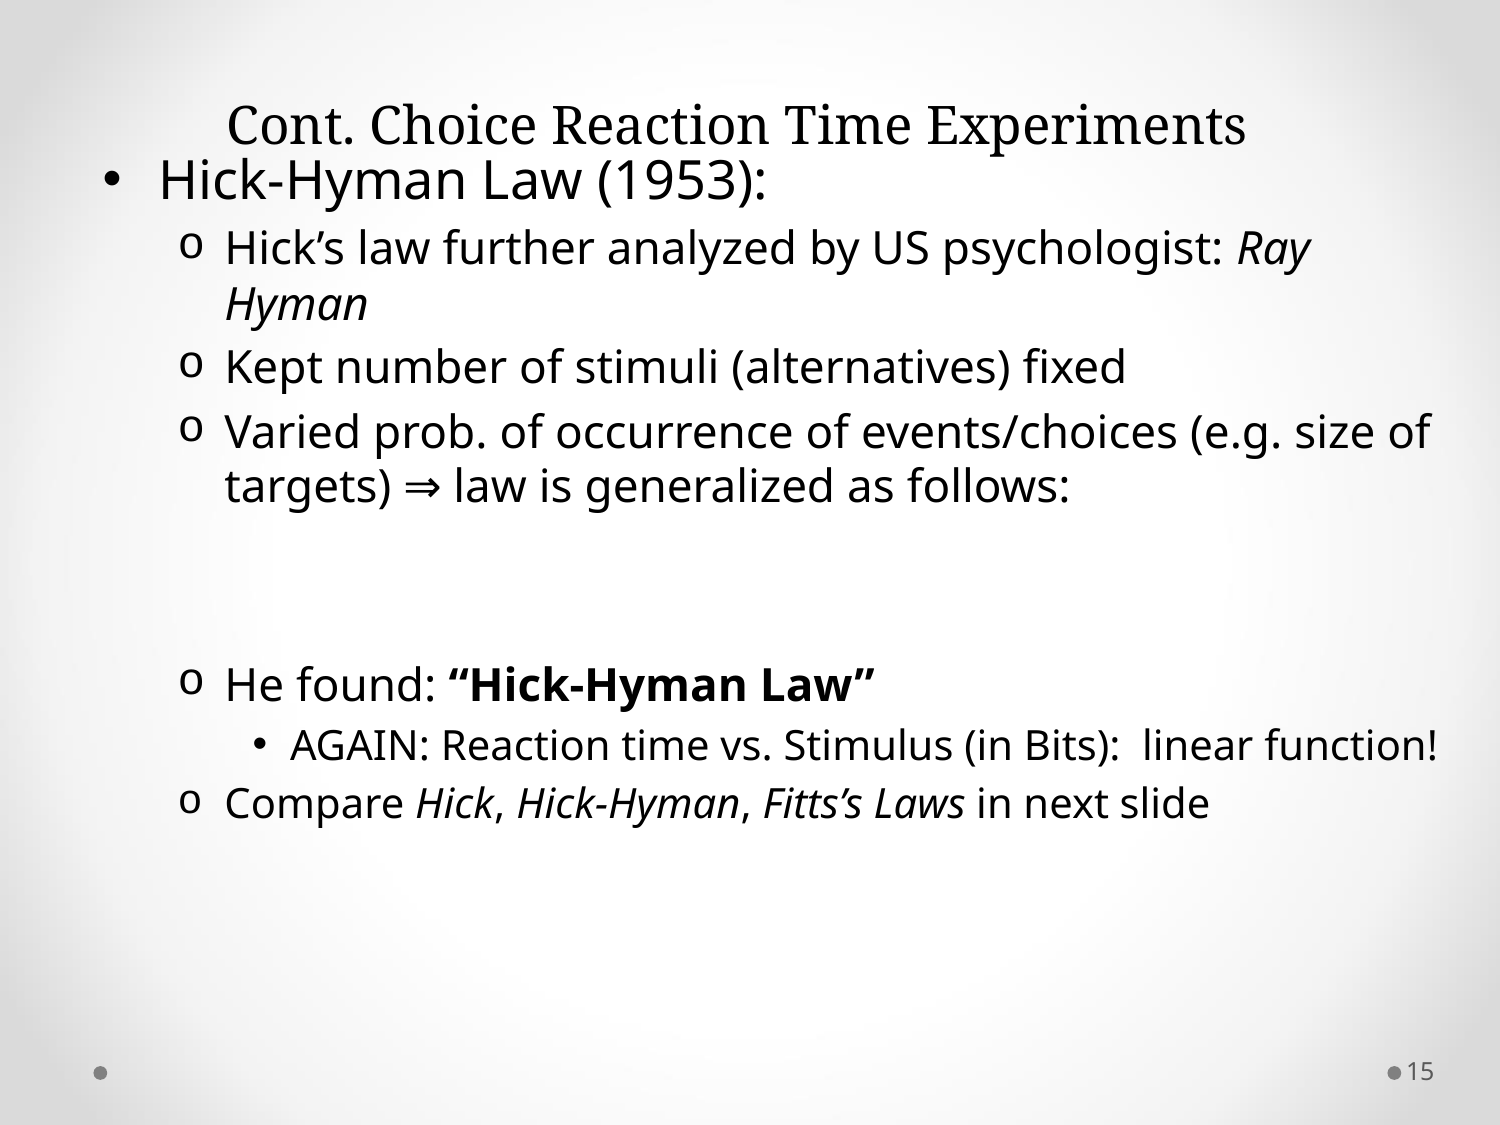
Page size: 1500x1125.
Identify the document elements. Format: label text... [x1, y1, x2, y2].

title Cont. Choice Reaction Time Experiments [62, 62, 1413, 163]
slide_number 15 [1401, 1042, 1494, 1103]
picture [0, 1, 1500, 1125]
